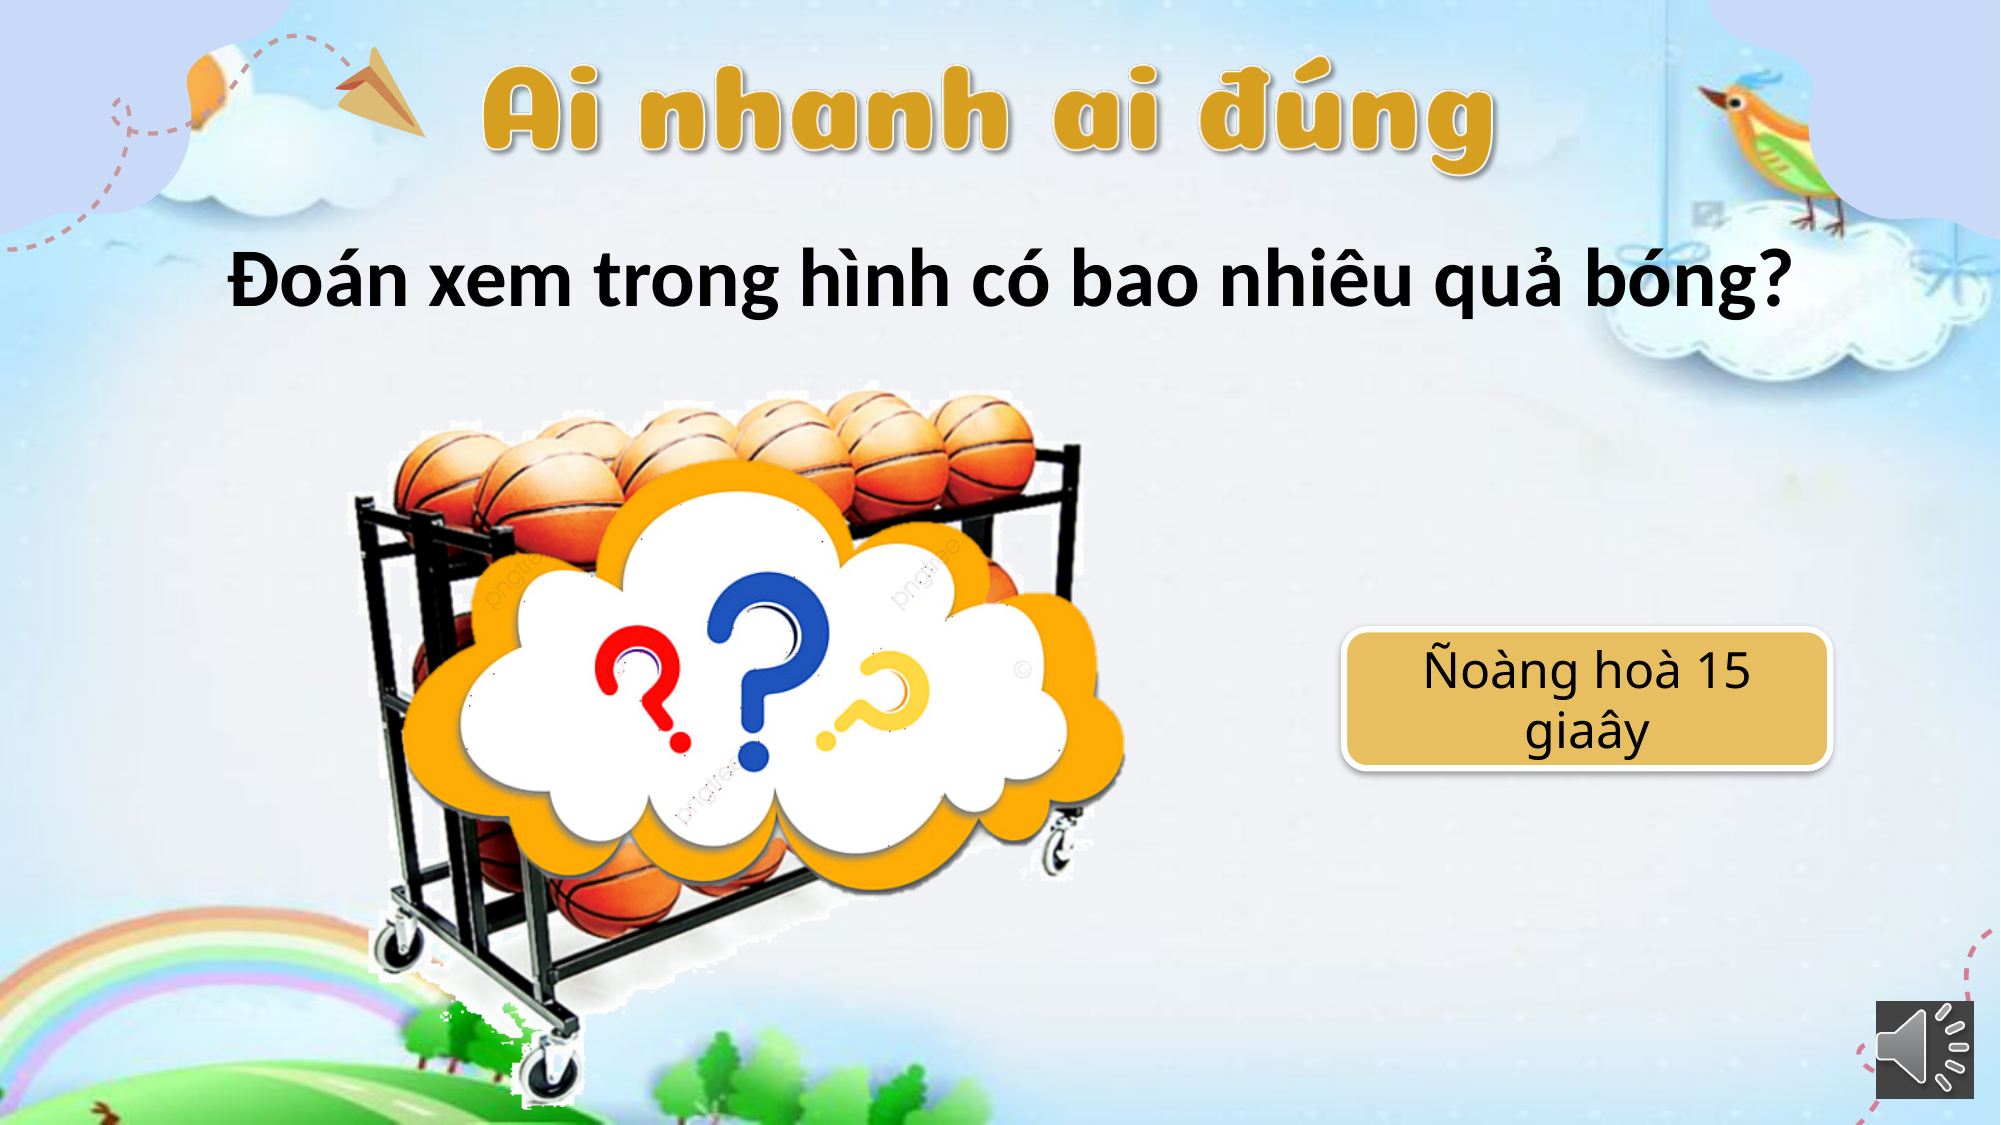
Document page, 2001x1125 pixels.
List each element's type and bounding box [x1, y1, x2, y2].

picture [0, 0, 2000, 1125]
text_box [0, 77, 414, 242]
